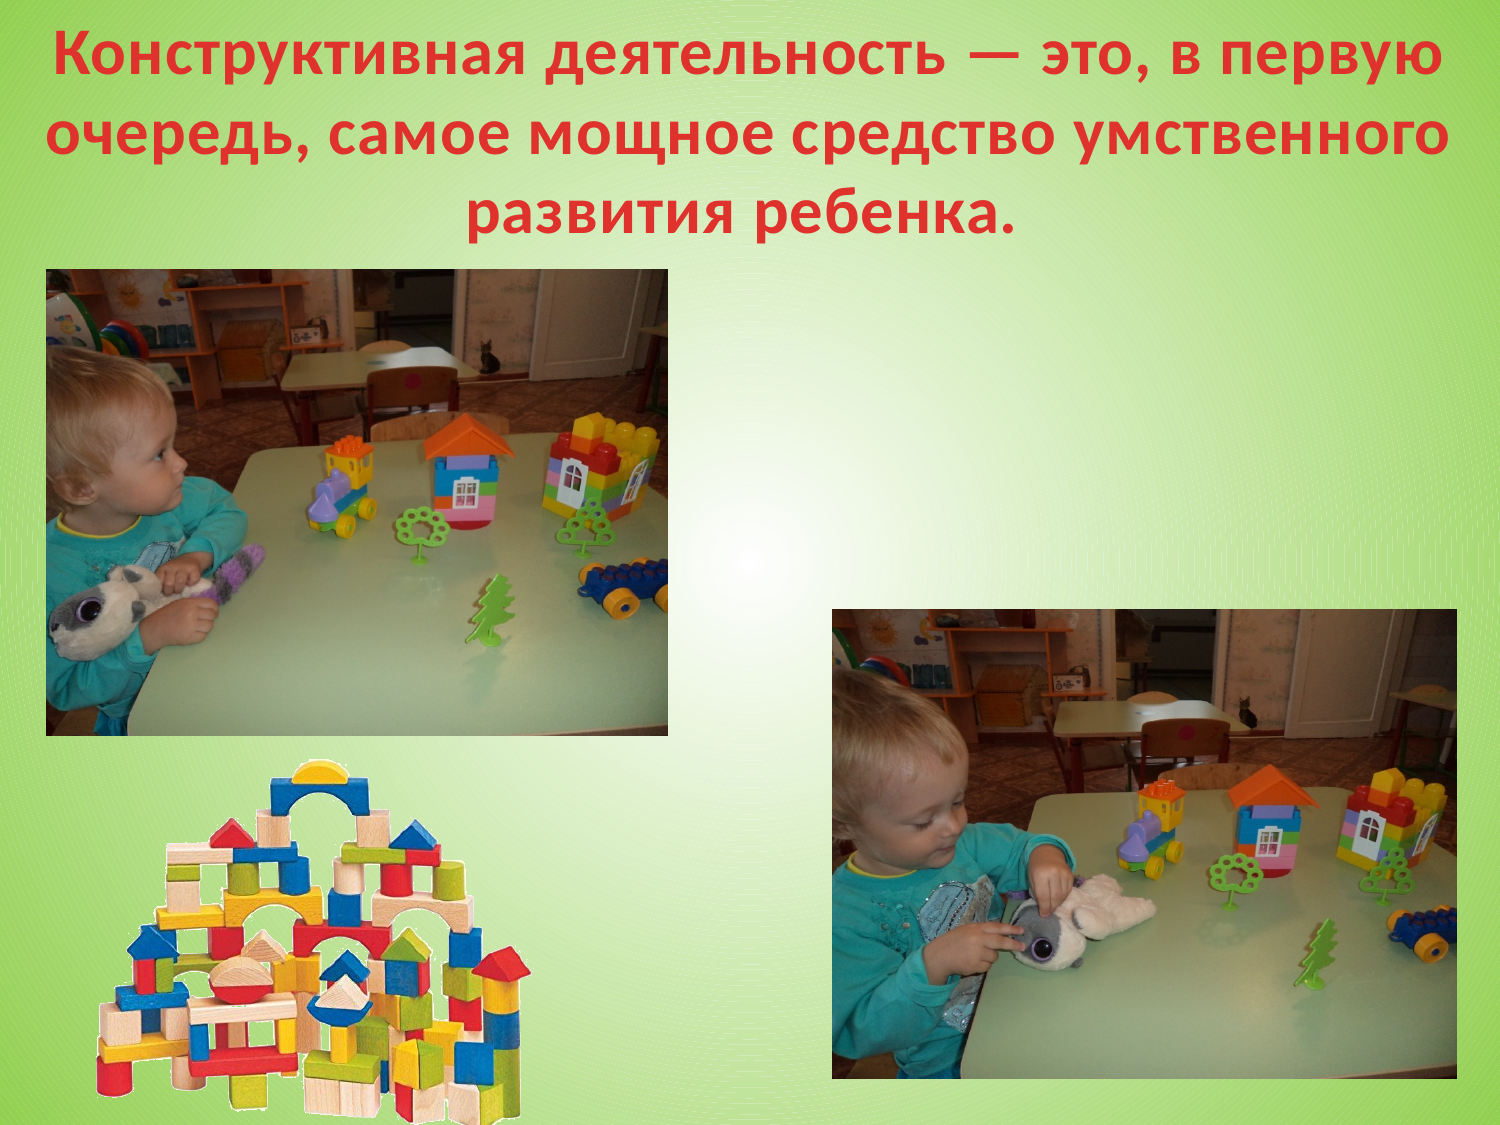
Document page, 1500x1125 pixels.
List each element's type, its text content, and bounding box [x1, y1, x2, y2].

picture [81, 749, 548, 1125]
picture [46, 269, 669, 736]
picture [831, 609, 1458, 1079]
text_box Конструктивная деятельность — это, в первую очередь, самое мощное средство умственного развития ребенка. [0, 0, 1500, 255]
